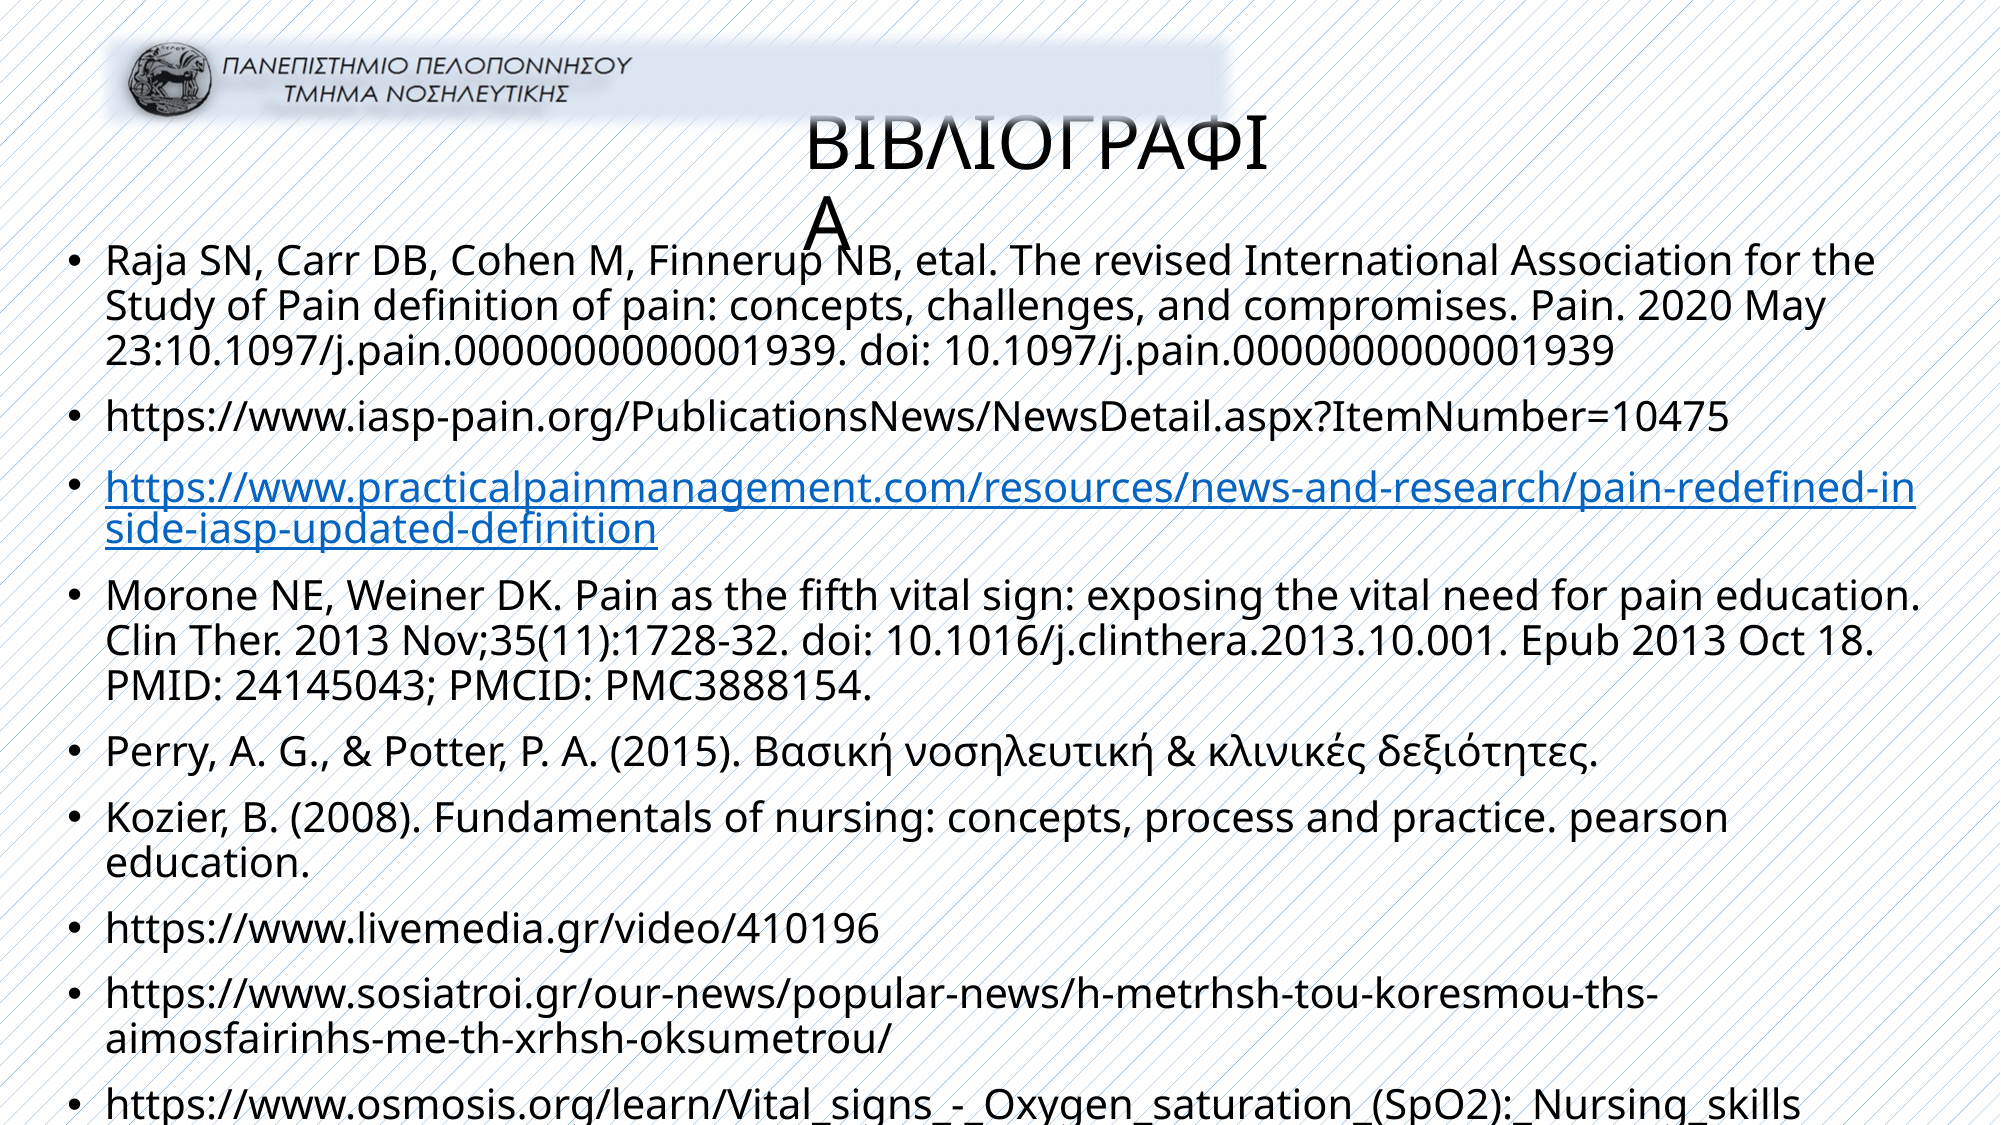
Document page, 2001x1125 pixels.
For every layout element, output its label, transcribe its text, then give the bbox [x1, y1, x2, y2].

list Raja SN, Carr DB, Cohen M, Finnerup NB, etal. The revised International Association for the Study of Pain definition of pain: concepts, challenges, and compromises. Pain. 2020 May 23:10.1097/j.pain.0000000000001939. doi: 10.1097/j.pain.0000000000001939 https://www.iasp-pain.org/PublicationsNews/NewsDetail.aspx?ItemNumber=10475 https://www.practicalpainmanagement.com/resources/news-and-research/pain-redefined-inside-iasp-updated-definition Morone NE, Weiner DK. Pain as the fifth vital sign: exposing the vital need for pain education. Clin Ther. 2013 Nov;35(11):1728-32. doi: 10.1016/j.clinthera.2013.10.001. Epub 2013 Oct 18. PMID: 24145043; PMCID: PMC3888154. Perry, A. G., & Potter, P. A. (2015). Βασική νοσηλευτική & κλινικές δεξιότητες. Kozier, B. (2008). Fundamentals of nursing: concepts, process and practice. pearson education. https://www.livemedia.gr/video/410196 https://www.sosiatroi.gr/our-news/popular-news/h-metrhsh-tou-koresmou-ths-aimosfairinhs-me-th-xrhsh-oksumetrou/ https://www.osmosis.org/learn/Vital_signs_-_Oxygen_saturation_(SpO2):_Nursing_skills [52, 232, 1948, 1125]
title ΒΙΒΛΙΟΓΡΑΦΙΑ [789, 81, 1289, 232]
picture [90, 23, 1245, 139]
